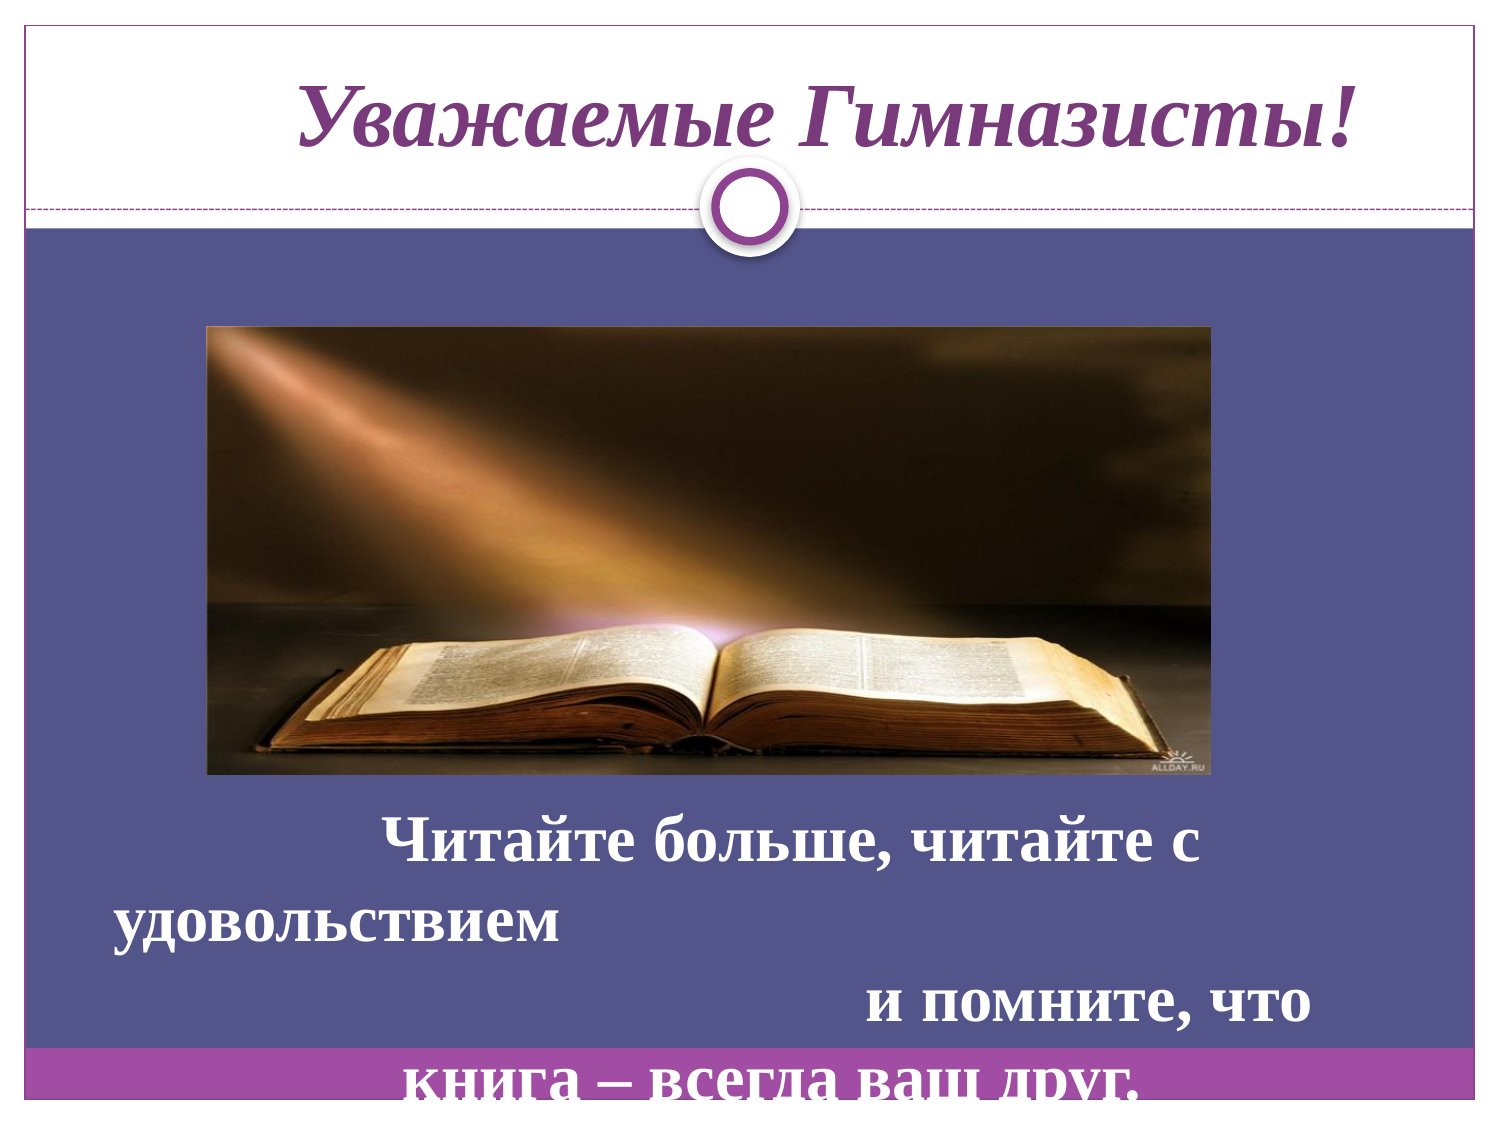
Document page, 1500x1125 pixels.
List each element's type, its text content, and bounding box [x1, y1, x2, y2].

list Читайте больше, читайте с удовольствием и помните, что книга – всегда ваш друг. [53, 786, 1447, 1125]
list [206, 325, 1211, 776]
title Уважаемые Гимназисты! [188, 35, 1468, 173]
